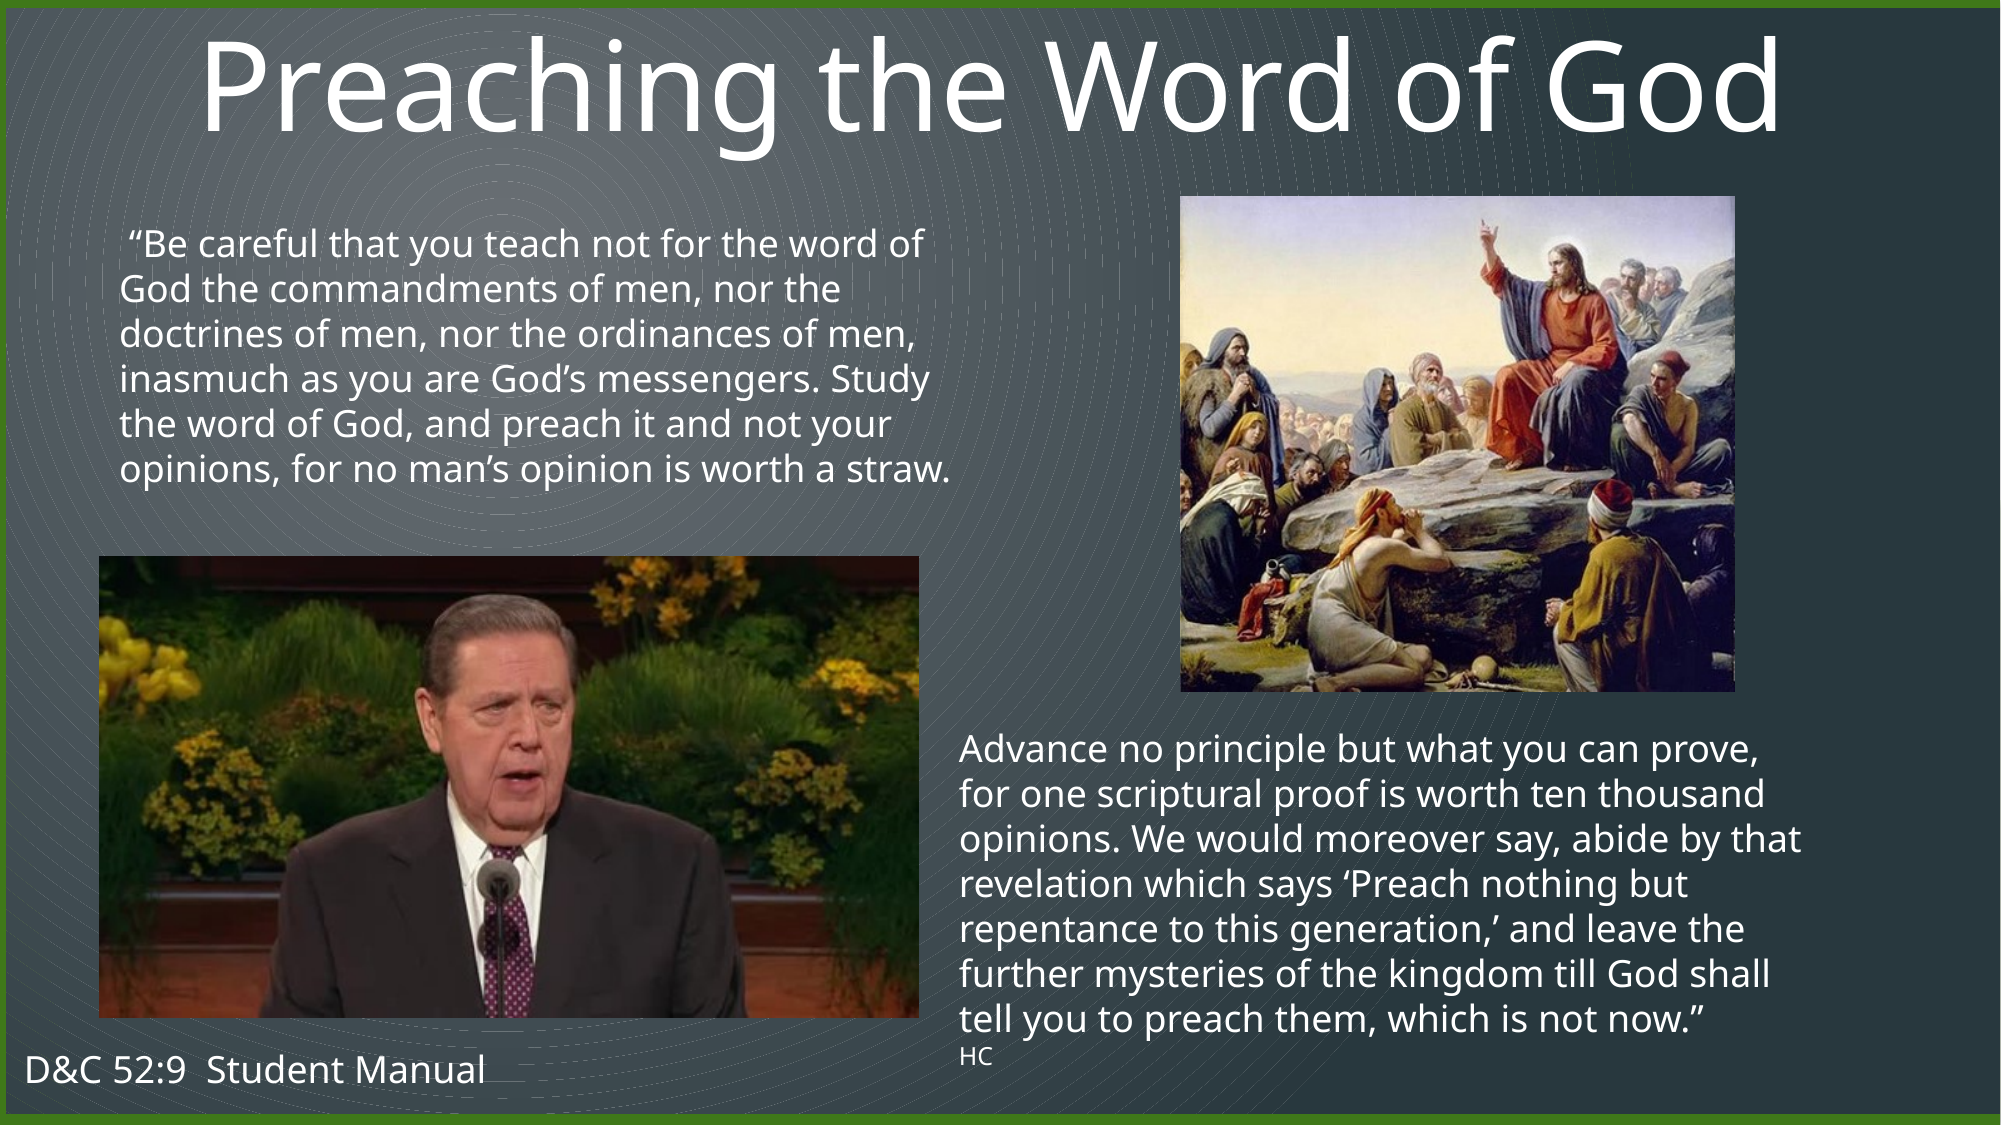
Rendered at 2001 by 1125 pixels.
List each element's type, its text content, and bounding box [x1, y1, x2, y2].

picture [99, 555, 919, 1018]
text_box Advance no principle but what you can prove, for one scriptural proof is worth ten thousand opinions. We would moreover say, abide by that revelation which says ‘Preach nothing but repentance to this generation,’ and leave the further mysteries of the kingdom till God shall tell you to preach them, which is not now.” HC [944, 717, 1819, 1078]
picture [1179, 195, 1735, 692]
text_box Preaching the Word of God [0, 0, 1984, 164]
text_box “Be careful that you teach not for the word of God the commandments of men, nor the doctrines of men, nor the ordinances of men, inasmuch as you are God’s messengers. Study the word of God, and preach it and not your opinions, for no man’s opinion is worth a straw. [104, 212, 989, 498]
text_box D&C 52:9 Student Manual [9, 1038, 1010, 1099]
text_box [0, 0, 2000, 1122]
